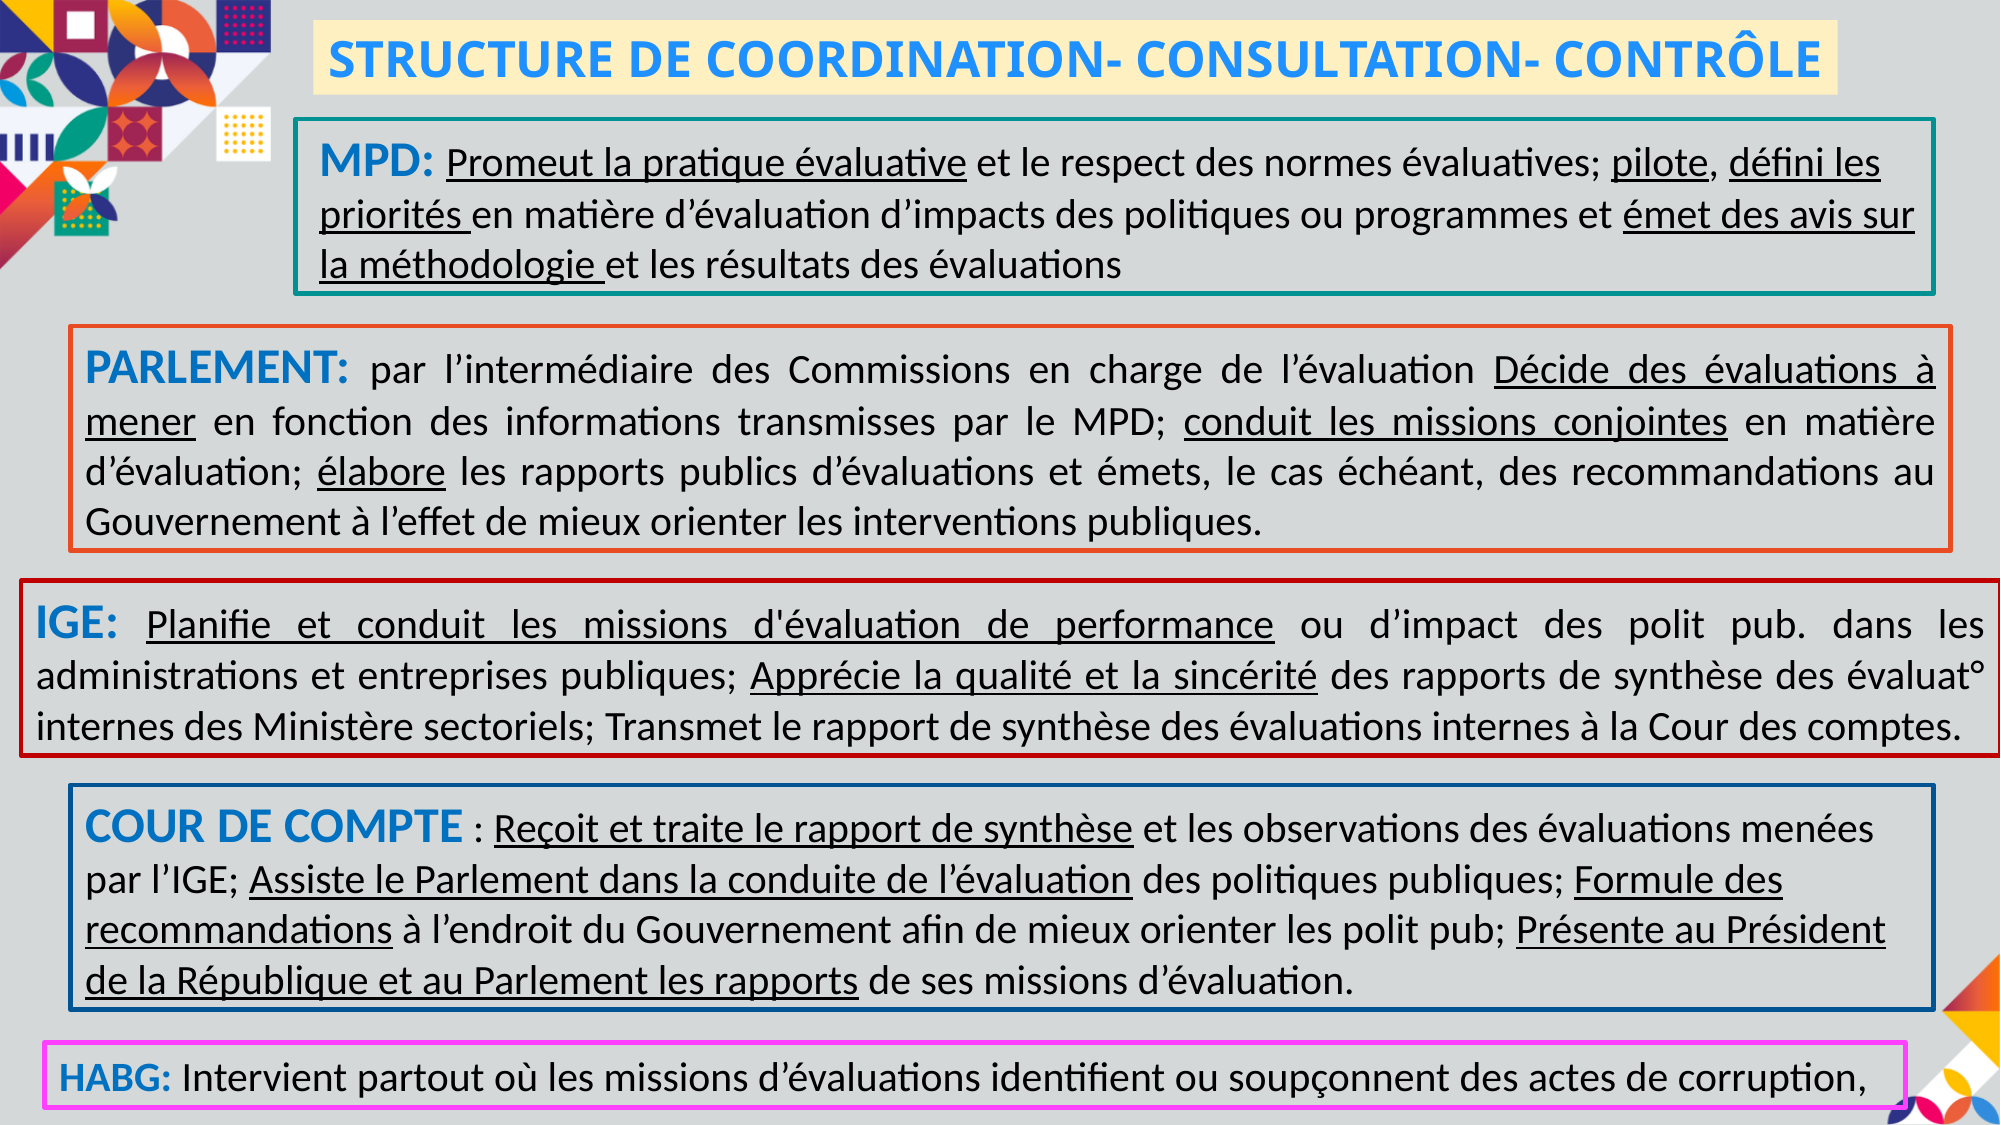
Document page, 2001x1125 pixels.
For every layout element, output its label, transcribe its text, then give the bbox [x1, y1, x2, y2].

text_box IGE: Planifie et conduit les missions d'évaluation de performance ou d’impact des polit pub. dans les administrations et entreprises publiques; Apprécie la qualité et la sincérité des rapports de synthèse des évaluat° internes des Ministère sectoriels; Transmet le rapport de synthèse des évaluations internes à la Cour des comptes. [21, 580, 2000, 756]
picture [0, 0, 2001, 1125]
text_box MPD: Promeut la pratique évaluative et le respect des normes évaluatives; pilote, défini les priorités en matière d’évaluation d’impacts des politiques ou programmes et émet des avis sur la méthodologie et les résultats des évaluations [295, 118, 1934, 294]
text_box HABG: Intervient partout où les missions d’évaluations identifient ou soupçonnent des actes de corruption, [44, 1042, 1906, 1108]
text_box COUR DE COMPTE : Reçoit et traite le rapport de synthèse et les observations des évaluations menées par l’IGE; Assiste le Parlement dans la conduite de l’évaluation des politiques publiques; Formule des recommandations à l’endroit du Gouvernement afin de mieux orienter les polit pub; Présente au Président de la République et au Parlement les rapports de ses missions d’évaluation. [70, 784, 1934, 1010]
text_box PARLEMENT: par l’intermédiaire des Commissions en charge de l’évaluation Décide des évaluations à mener en fonction des informations transmisses par le MPD; conduit les missions conjointes en matière d’évaluation; élabore les rapports publics d’évaluations et émets, le cas échéant, des recommandations au Gouvernement à l’effet de mieux orienter les interventions publiques. [70, 326, 1951, 551]
text_box Structure de coordination- Consultation- contrôle [313, 20, 1838, 95]
